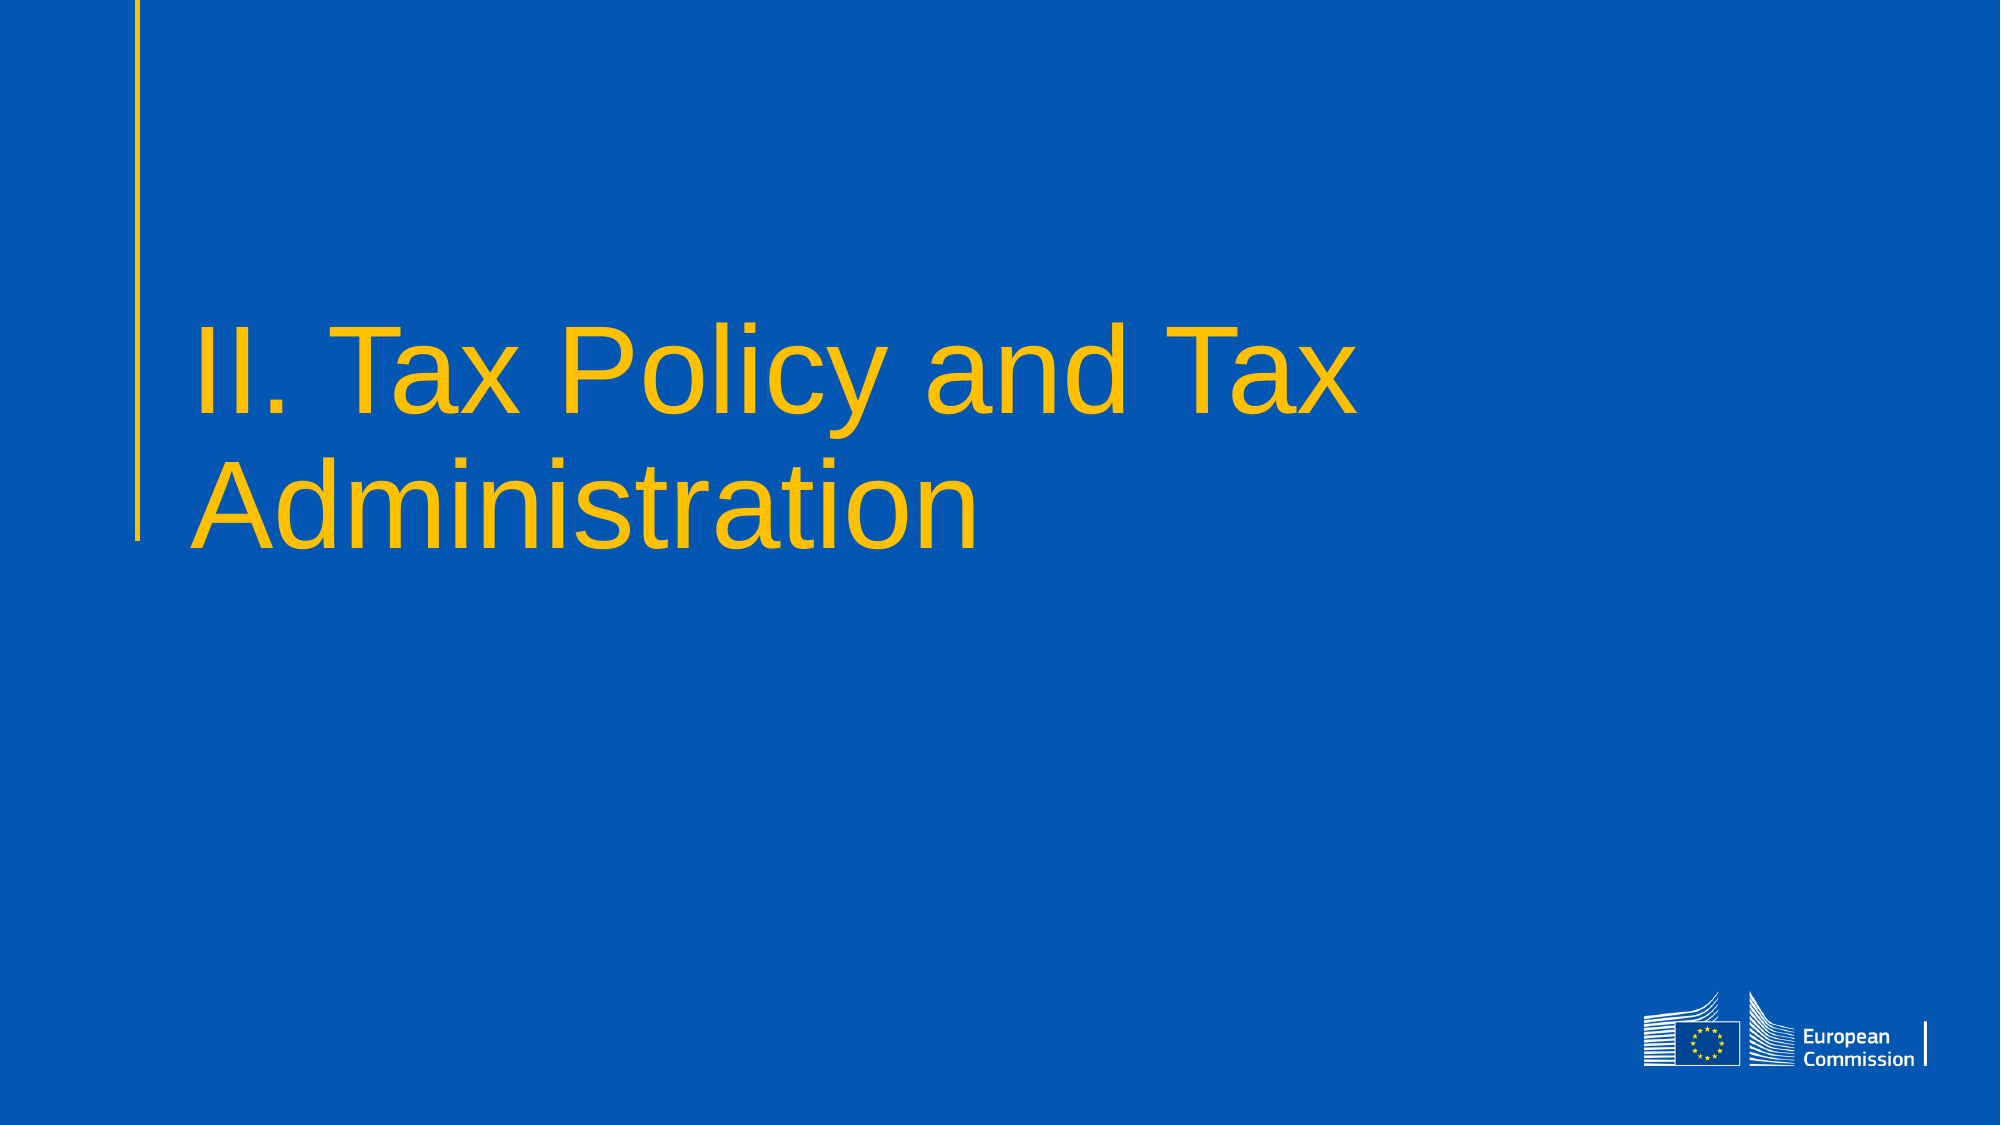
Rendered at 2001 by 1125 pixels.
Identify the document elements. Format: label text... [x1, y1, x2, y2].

picture [1644, 991, 1927, 1066]
title II. Tax Policy and Tax Administration [175, 184, 1927, 576]
